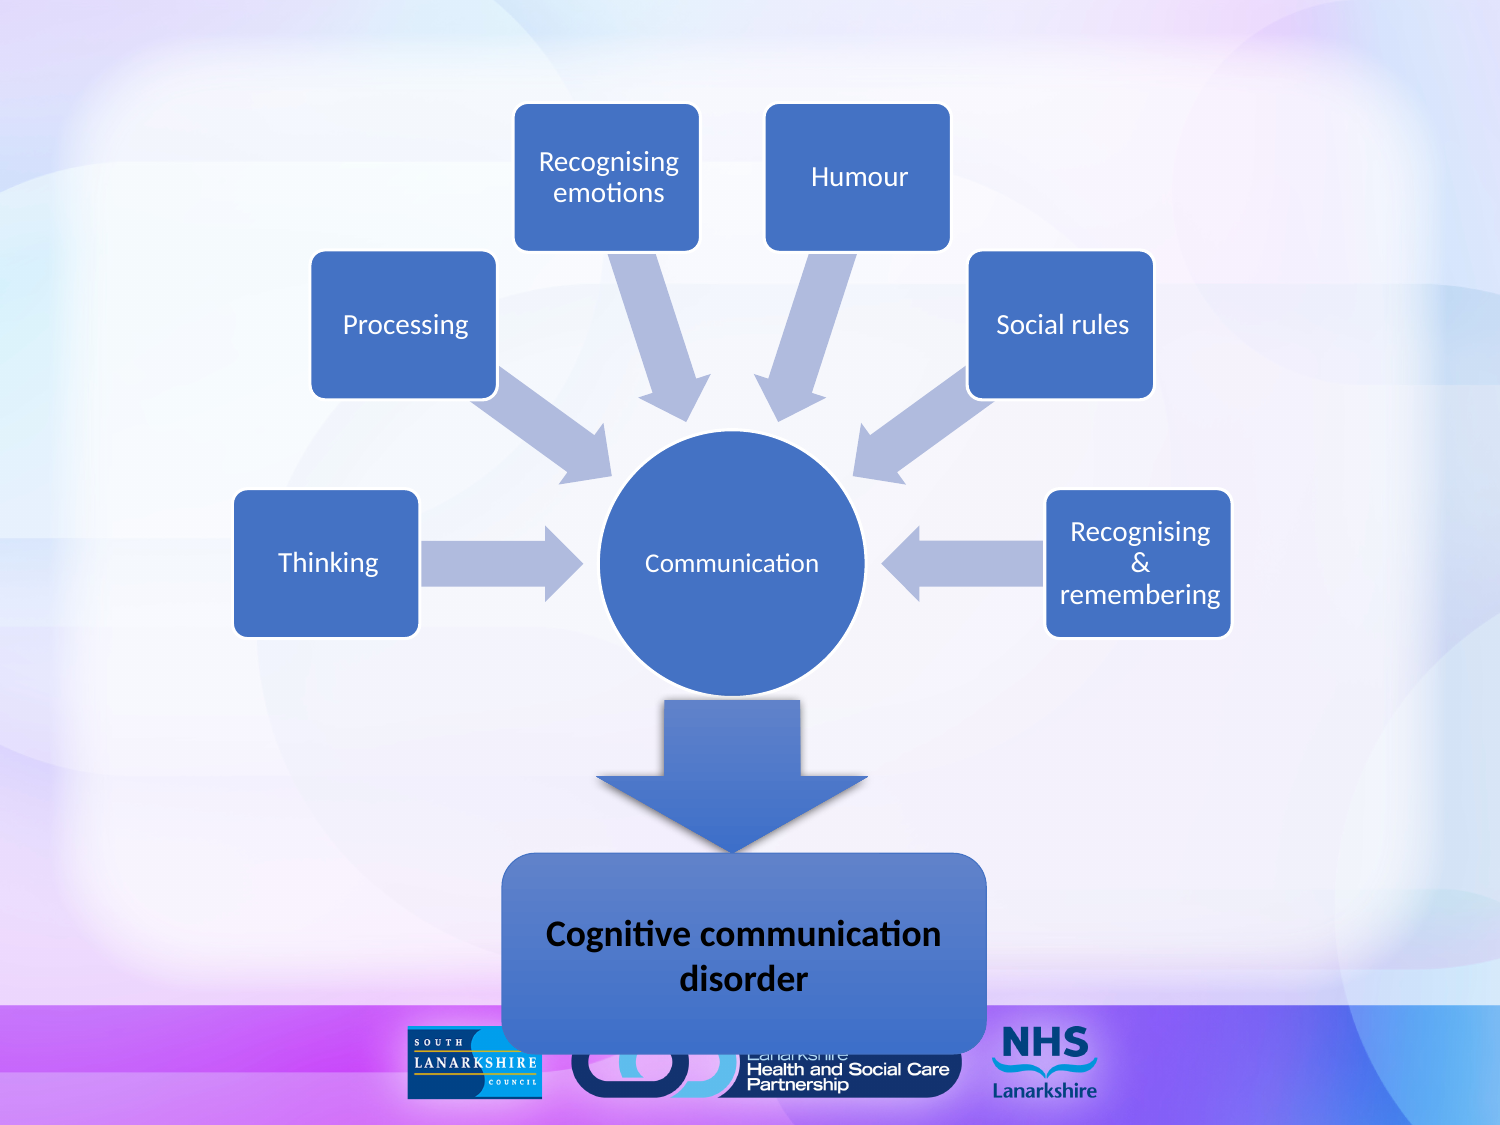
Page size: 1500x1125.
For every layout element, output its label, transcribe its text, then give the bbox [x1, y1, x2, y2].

text_box [596, 734, 869, 852]
text_box Cognitive communication disorder [501, 852, 987, 1055]
picture [0, 0, 1500, 1125]
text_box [232, 66, 1233, 734]
